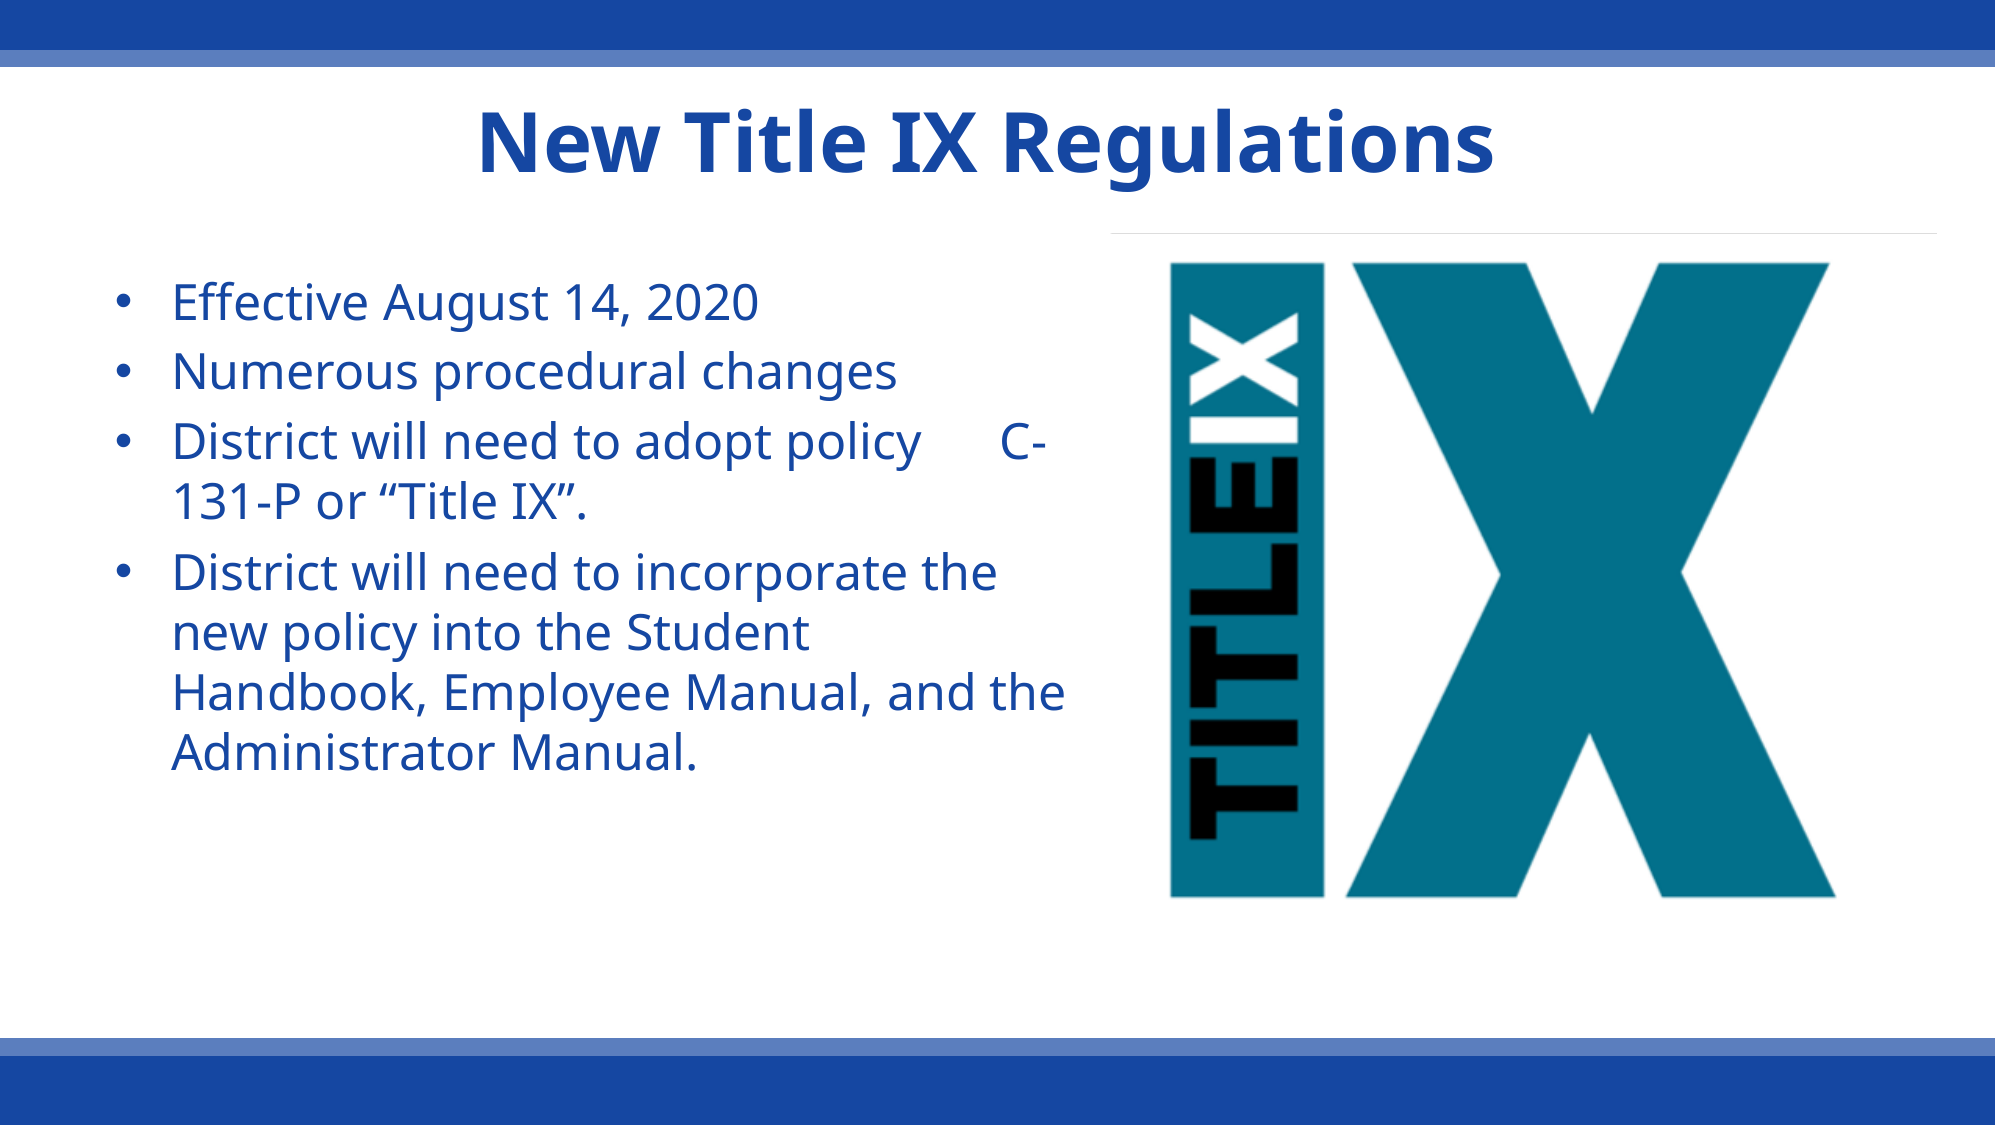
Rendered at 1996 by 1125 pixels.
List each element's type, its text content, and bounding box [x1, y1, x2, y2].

title New Title IX Regulations [99, 45, 1896, 233]
picture [0, 67, 1996, 1038]
list Effective August 14, 2020 Numerous procedural changes District will need to adopt policy C-131-P or “Title IX”. District will need to incorporate the new policy into the Student Handbook, Employee Manual, and the Administrator Manual. [99, 262, 1085, 1005]
